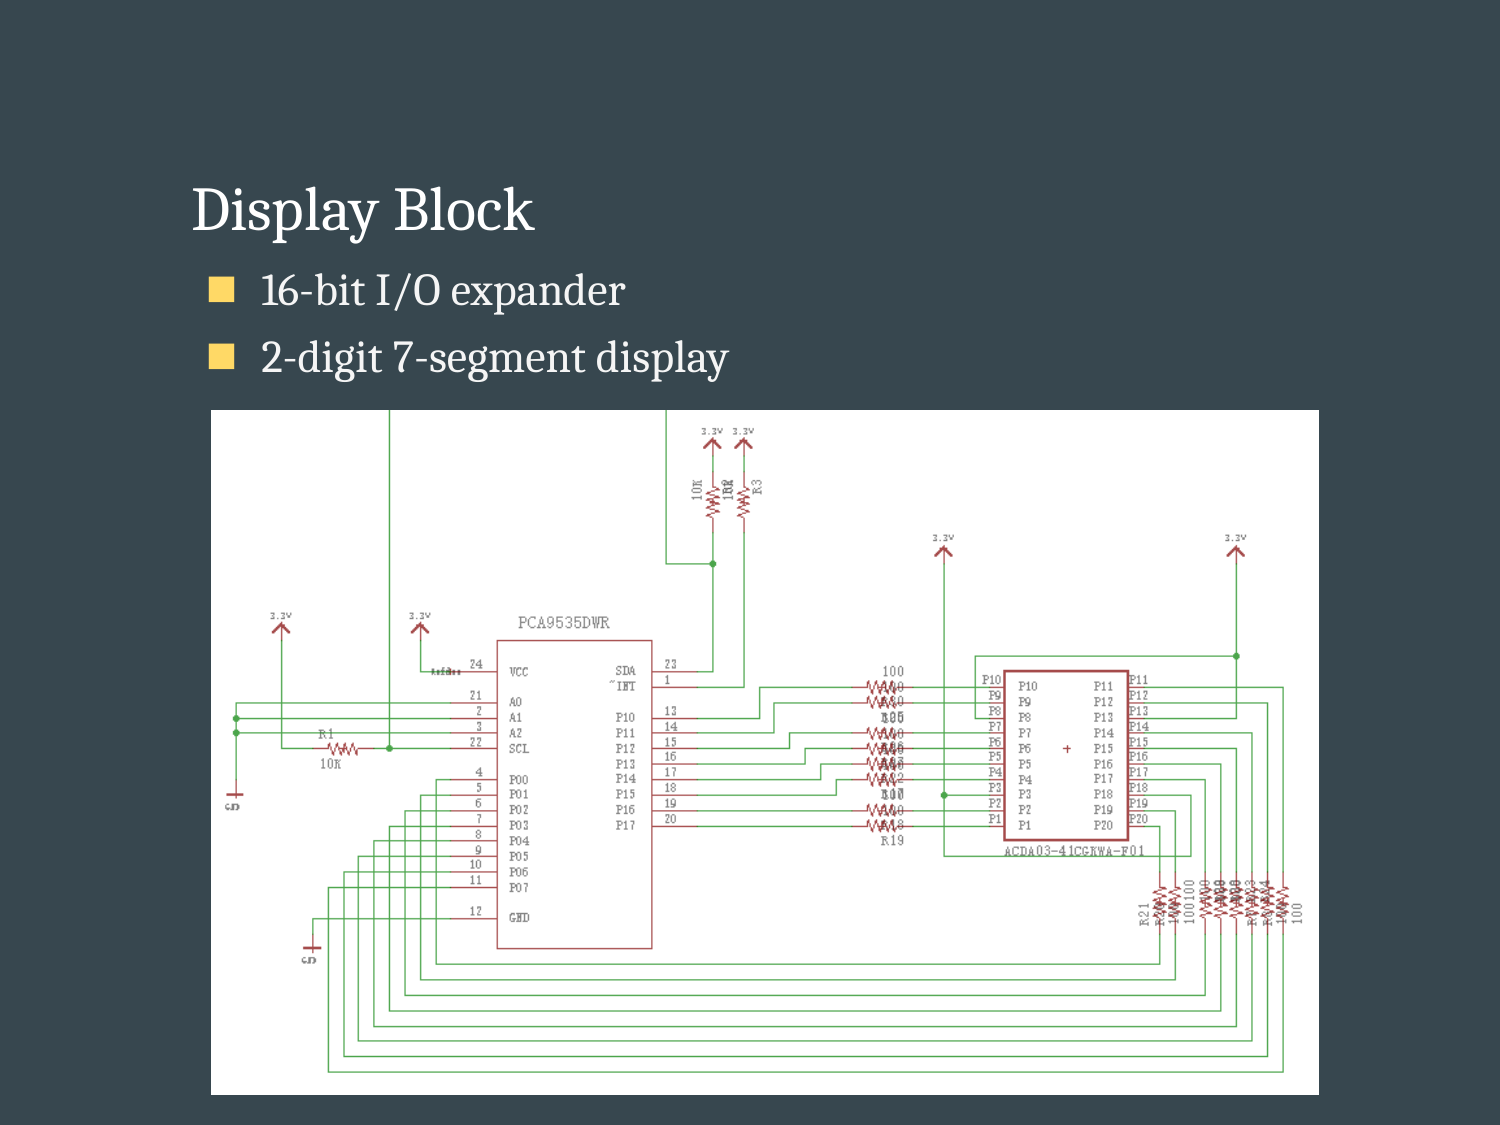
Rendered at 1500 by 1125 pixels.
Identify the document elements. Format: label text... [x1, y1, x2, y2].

picture [211, 410, 1320, 1096]
title Display Block [176, 141, 1455, 250]
text_box 16-bit I/O expander 2-digit 7-segment display [190, 244, 1078, 404]
